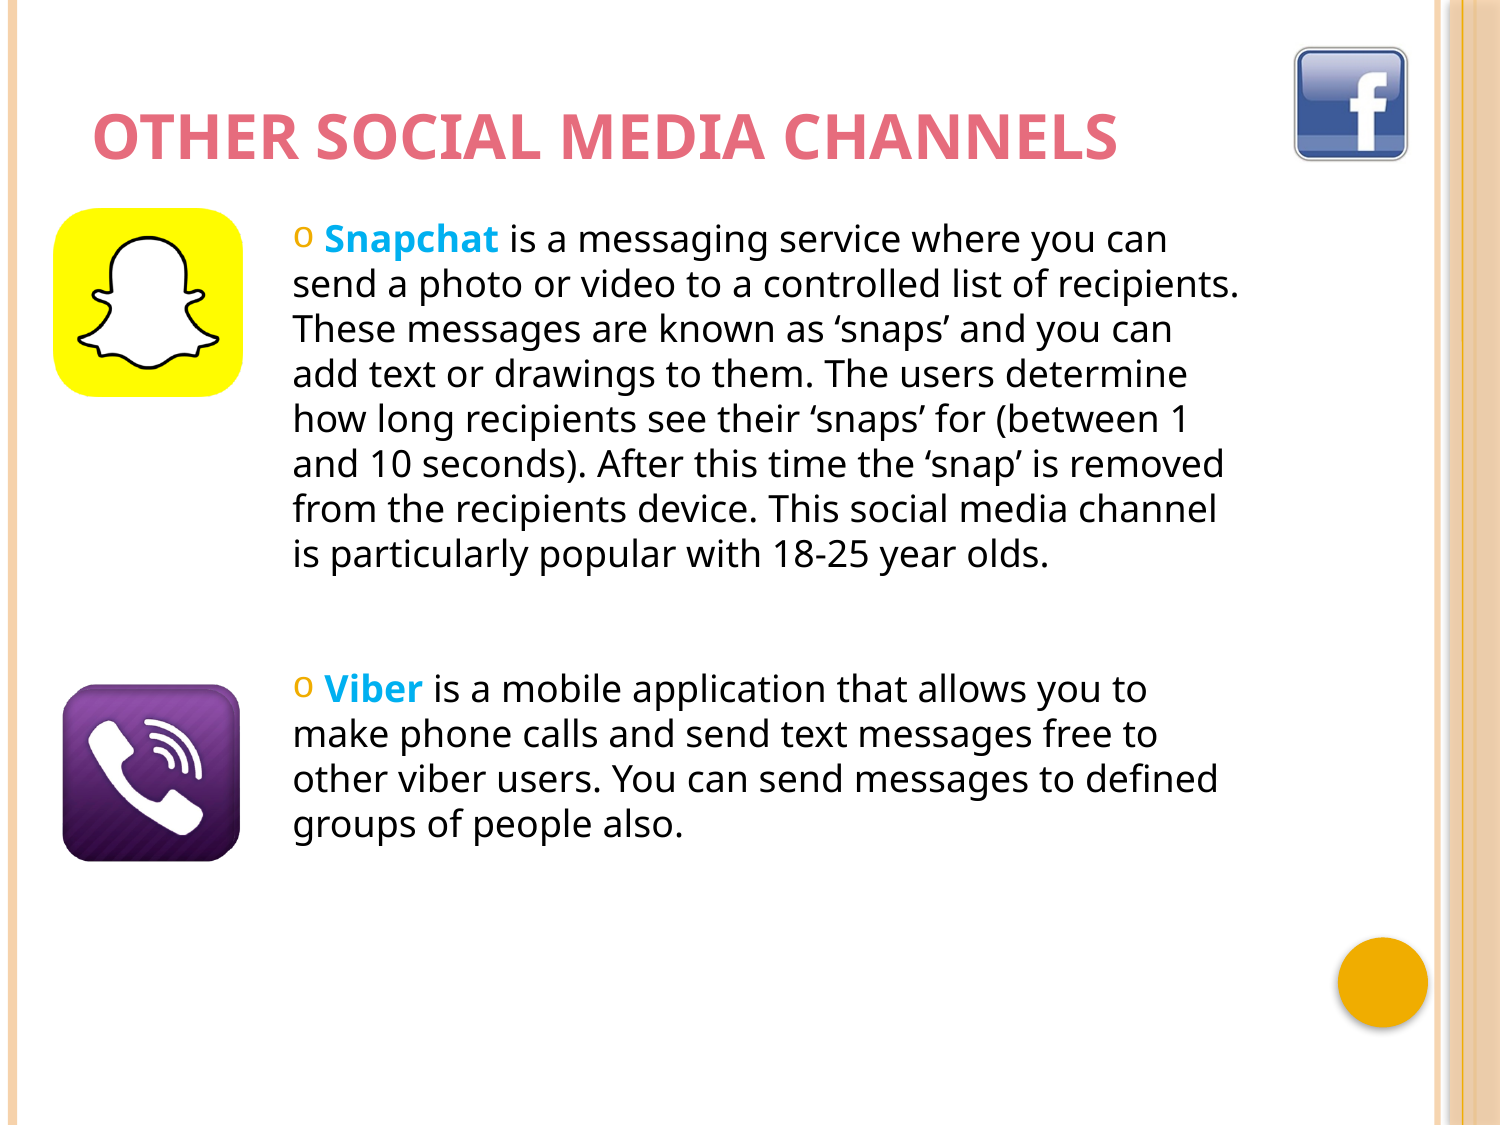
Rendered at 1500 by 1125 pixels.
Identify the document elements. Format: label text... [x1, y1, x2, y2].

picture [52, 207, 243, 398]
picture [1292, 42, 1412, 165]
text_box Snapchat is a messaging service where you can send a photo or video to a controlled list of recipients. These messages are known as ‘snaps’ and you can add text or drawings to them. The users determine how long recipients see their ‘snaps’ for (between 1 and 10 seconds). After this time the ‘snap’ is removed from the recipients device. This social media channel is particularly popular with 18-25 year olds. Viber is a mobile application that allows you to make phone calls and send text messages free to other viber users. You can send messages to defined groups of people also. [277, 208, 1258, 853]
text_box Other social media channels [76, 90, 1424, 180]
picture [52, 680, 243, 871]
